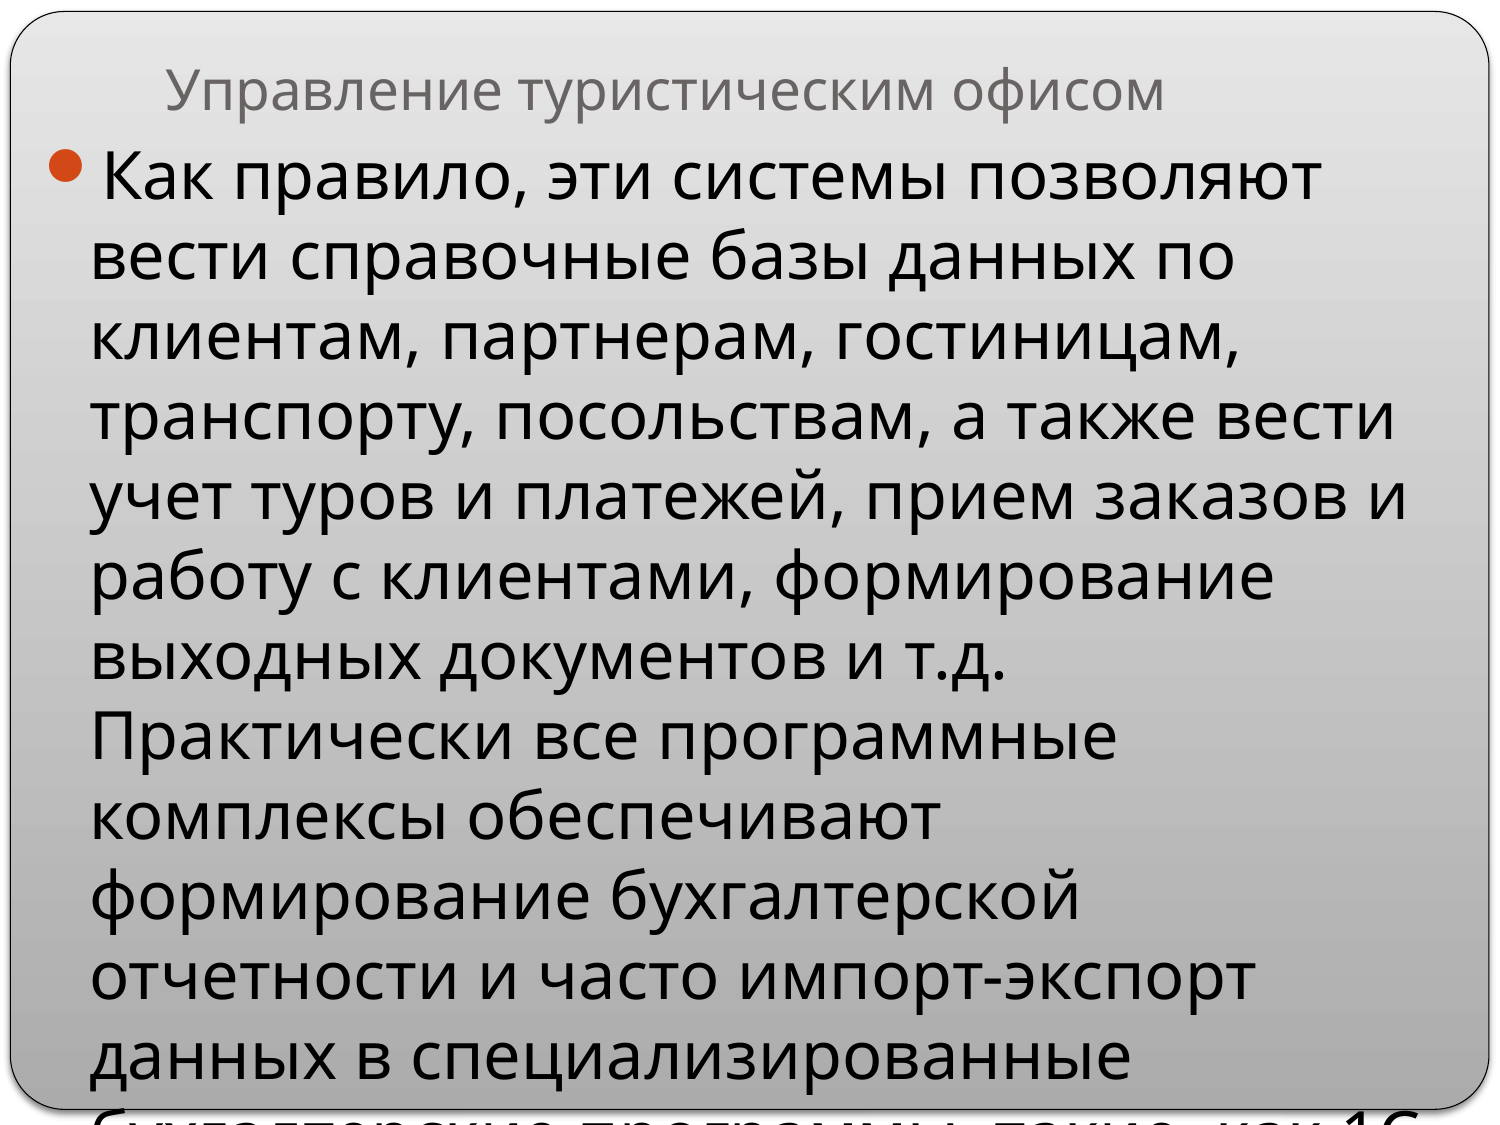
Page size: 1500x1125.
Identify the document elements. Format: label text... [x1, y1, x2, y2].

list Как правило, эти системы позволяют вести справочные базы данных по клиентам, партнерам, гостиницам, транспорту, посольствам, а также вести учет туров и платежей, прием заказов и работу с клиентами, формирование выходных документов и т.д. Практически все программные комплексы обеспечивают формирование бухгалтерской отчетности и часто импорт-экспорт данных в специализированные бухгалтерские программы, такие, как 1С и др. [29, 125, 1459, 1094]
title Управление туристическим офисом [150, 45, 1425, 125]
